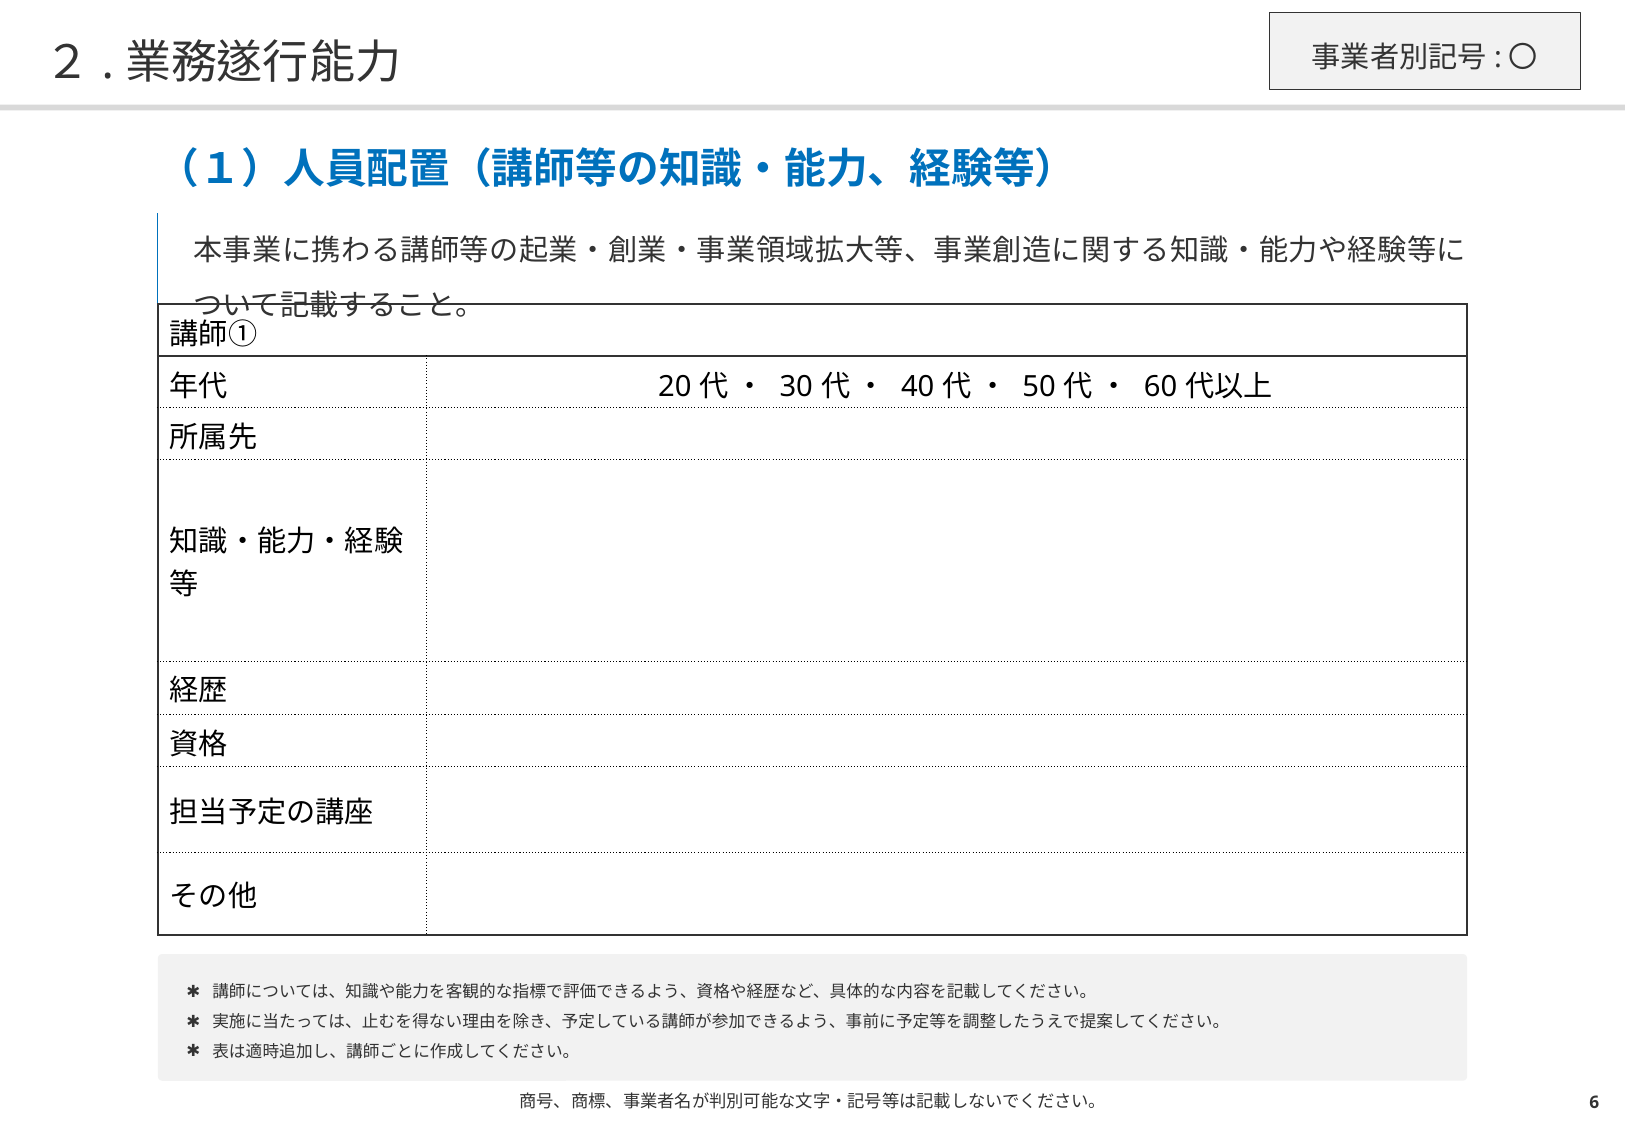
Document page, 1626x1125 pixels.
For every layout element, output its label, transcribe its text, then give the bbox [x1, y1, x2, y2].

table_cell その他 [159, 853, 426, 934]
table_cell 知識・能力・経験等 [159, 460, 426, 661]
table_cell 本事業に携わる講師等の起業・創業・事業領域拡大等、事業創造に関する知識・能力や経験等について記載すること。 [158, 213, 1467, 303]
table_cell [426, 408, 1466, 460]
table_cell 所属先 [159, 408, 426, 460]
table_cell 担当予定の講座 [159, 767, 426, 853]
table_cell [426, 661, 1466, 715]
text_box 講師については、知識や能力を客観的な指標で評価できるよう、資格や経歴など、具体的な内容を記載してください。 実施に当たっては、止むを得ない理由を除き、予定している講師が参加できるよう、事前に予定等を調整したうえで提案してください。 表は適時追加し、講師ごとに作成してください。 [157, 954, 1468, 1081]
slide_number 6 [1521, 1081, 1600, 1124]
table_cell 20代 ・ 30代 ・ 40代 ・ 50代 ・ 60代以上 [426, 357, 1466, 408]
title ２.業務遂行能力 [44, 25, 1269, 90]
text_box 事業者別記号:〇 [1269, 12, 1581, 90]
footer 商号、商標、事業者名が判別可能な文字・記号等は記載しないでください。 [133, 1081, 1492, 1125]
table_cell [426, 853, 1466, 934]
table_header [426, 305, 1466, 355]
table_cell [426, 460, 1466, 661]
table_header （１）人員配置（講師等の知識・能力、経験等） [158, 129, 1467, 213]
table_cell 資格 [159, 715, 426, 767]
table_cell [426, 715, 1466, 767]
table_cell [426, 767, 1466, 853]
table_cell 年代 [159, 357, 426, 408]
table_header 講師① [159, 305, 426, 355]
table_cell 経歴 [159, 661, 426, 715]
